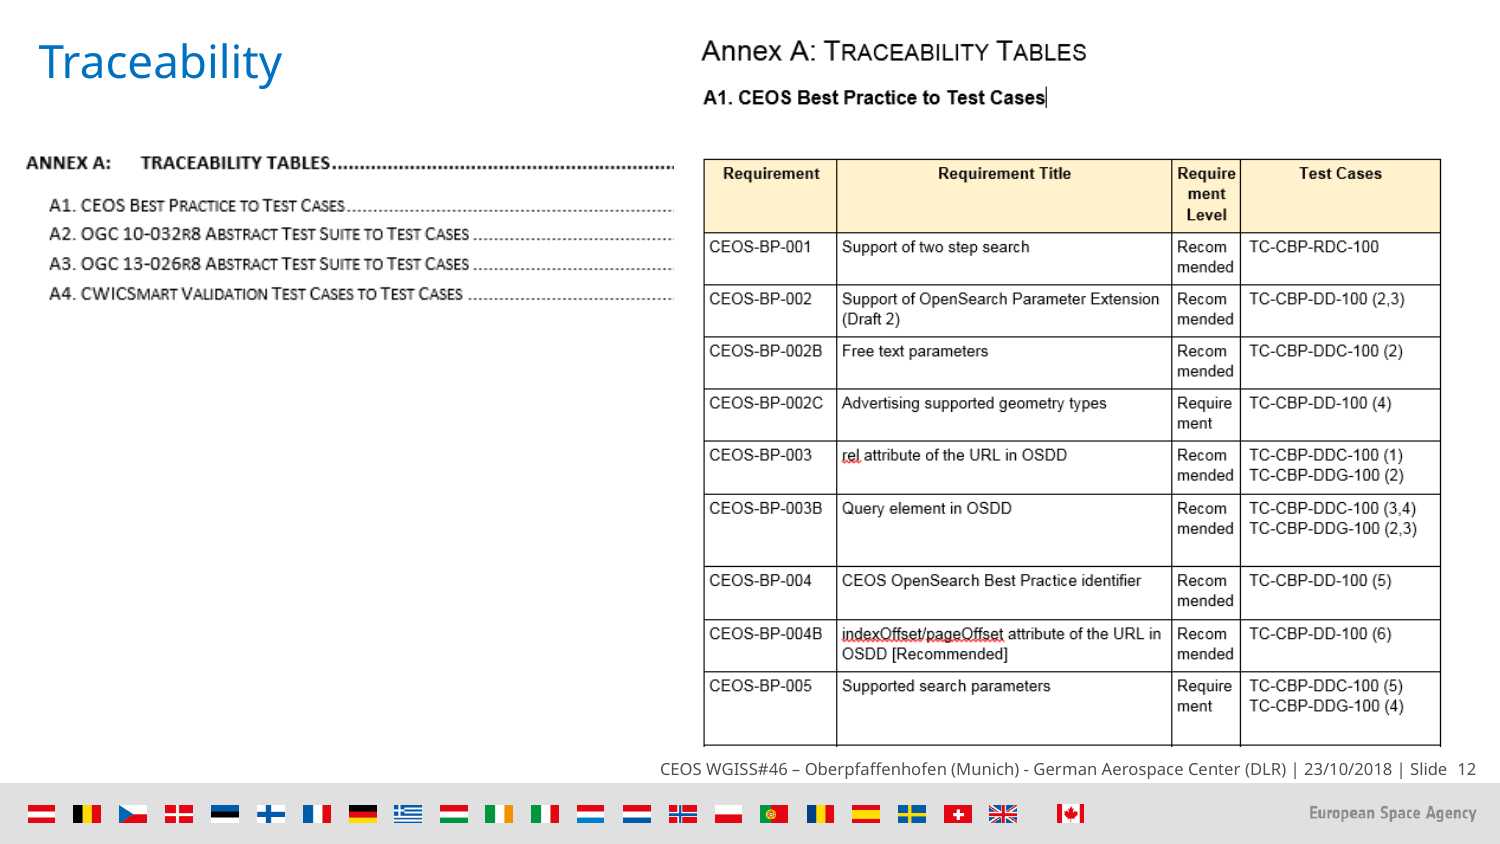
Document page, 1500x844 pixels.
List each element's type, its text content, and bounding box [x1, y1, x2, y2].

title Traceability [23, 24, 672, 96]
picture [0, 24, 1485, 748]
picture [0, 783, 1500, 844]
